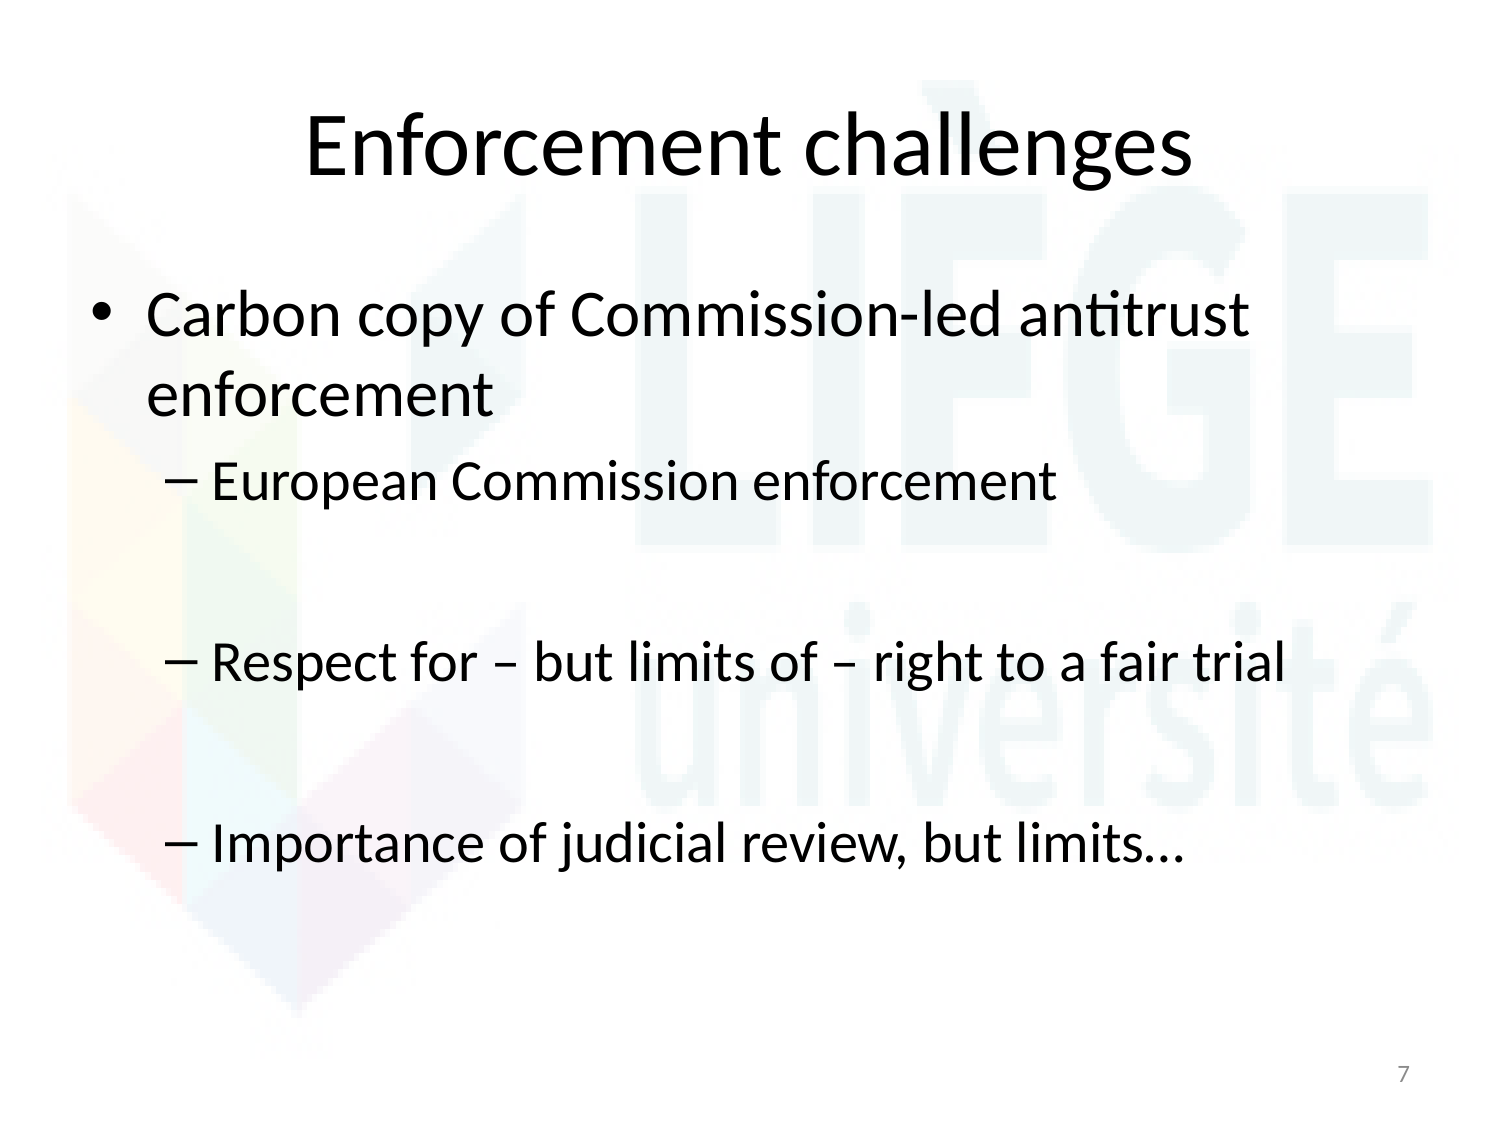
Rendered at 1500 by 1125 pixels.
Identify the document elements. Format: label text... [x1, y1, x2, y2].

list Carbon copy of Commission-led antitrust enforcement European Commission enforcement Respect for – but limits of – right to a fair trial Importance of judicial review, but limits… [75, 262, 1425, 1005]
title Enforcement challenges [75, 45, 1425, 233]
slide_number 7 [1074, 1042, 1425, 1103]
